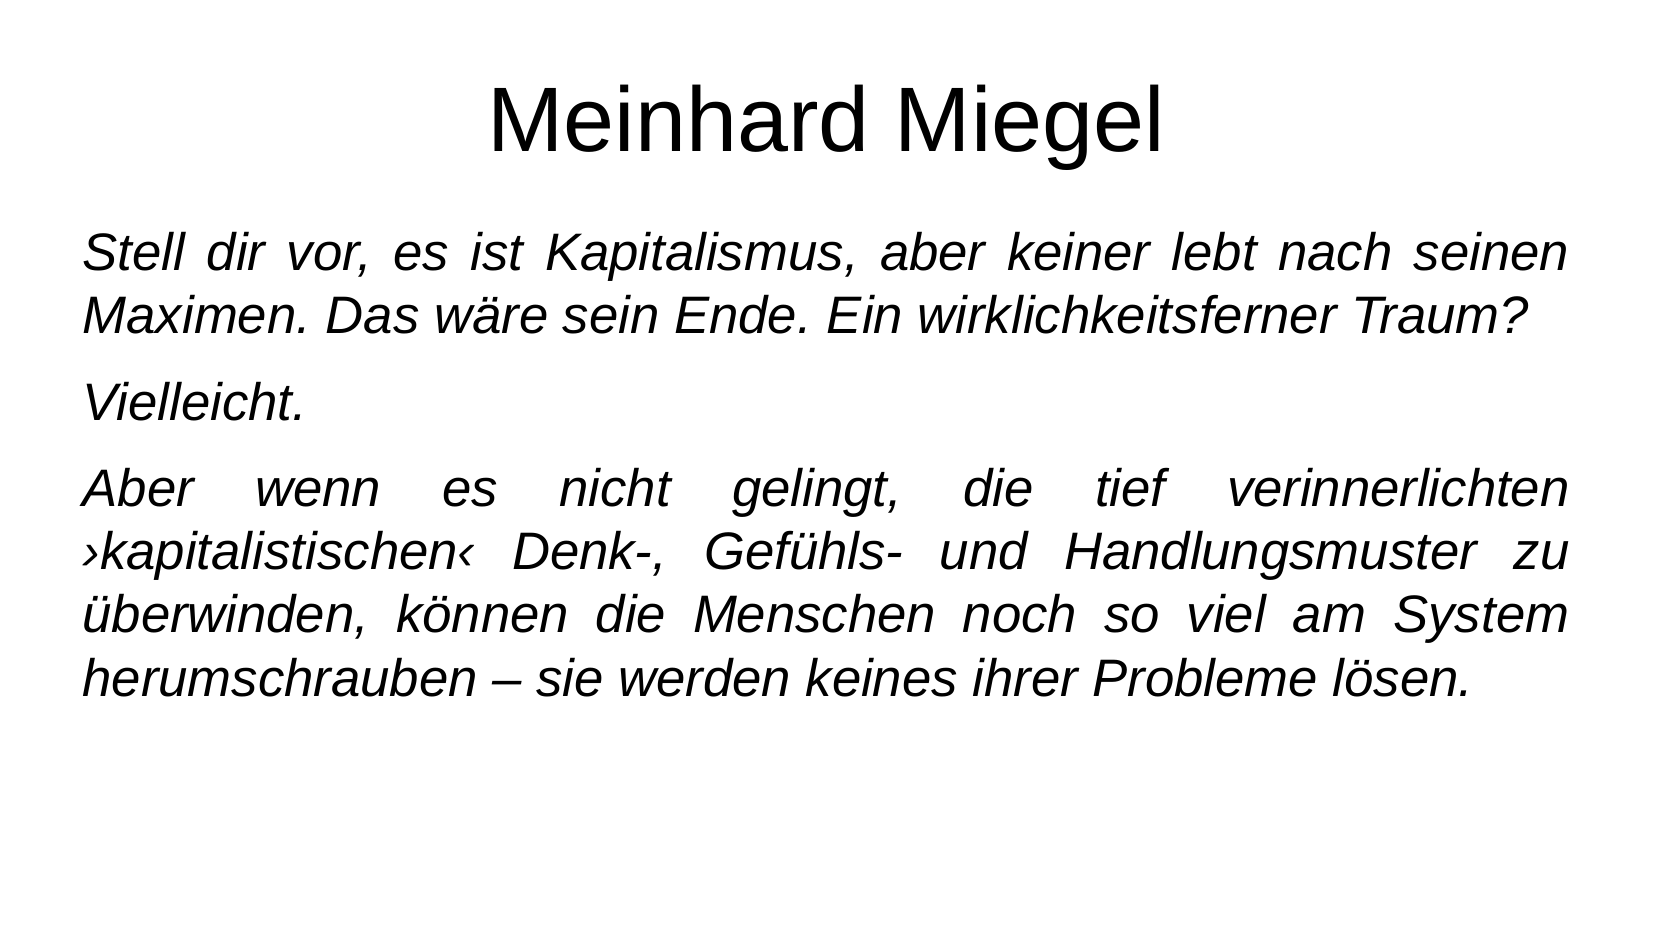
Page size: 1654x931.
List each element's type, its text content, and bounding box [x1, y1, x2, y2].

text_box Meinhard Miegel [82, 59, 1571, 170]
text_box Stell dir vor, es ist Kapitalismus, aber keiner lebt nach seinen Maximen. Das wäre sein Ende. Ein wirklichkeitsferner Traum? Vielleicht. Aber wenn es nicht gelingt, die tief verinnerlichten ›kapitalistischen‹ Denk-, Gefühls- und Handlungsmuster zu überwinden, können die Menschen noch so viel am System herumschrauben – sie werden keines ihrer Probleme lösen. [82, 217, 1571, 757]
